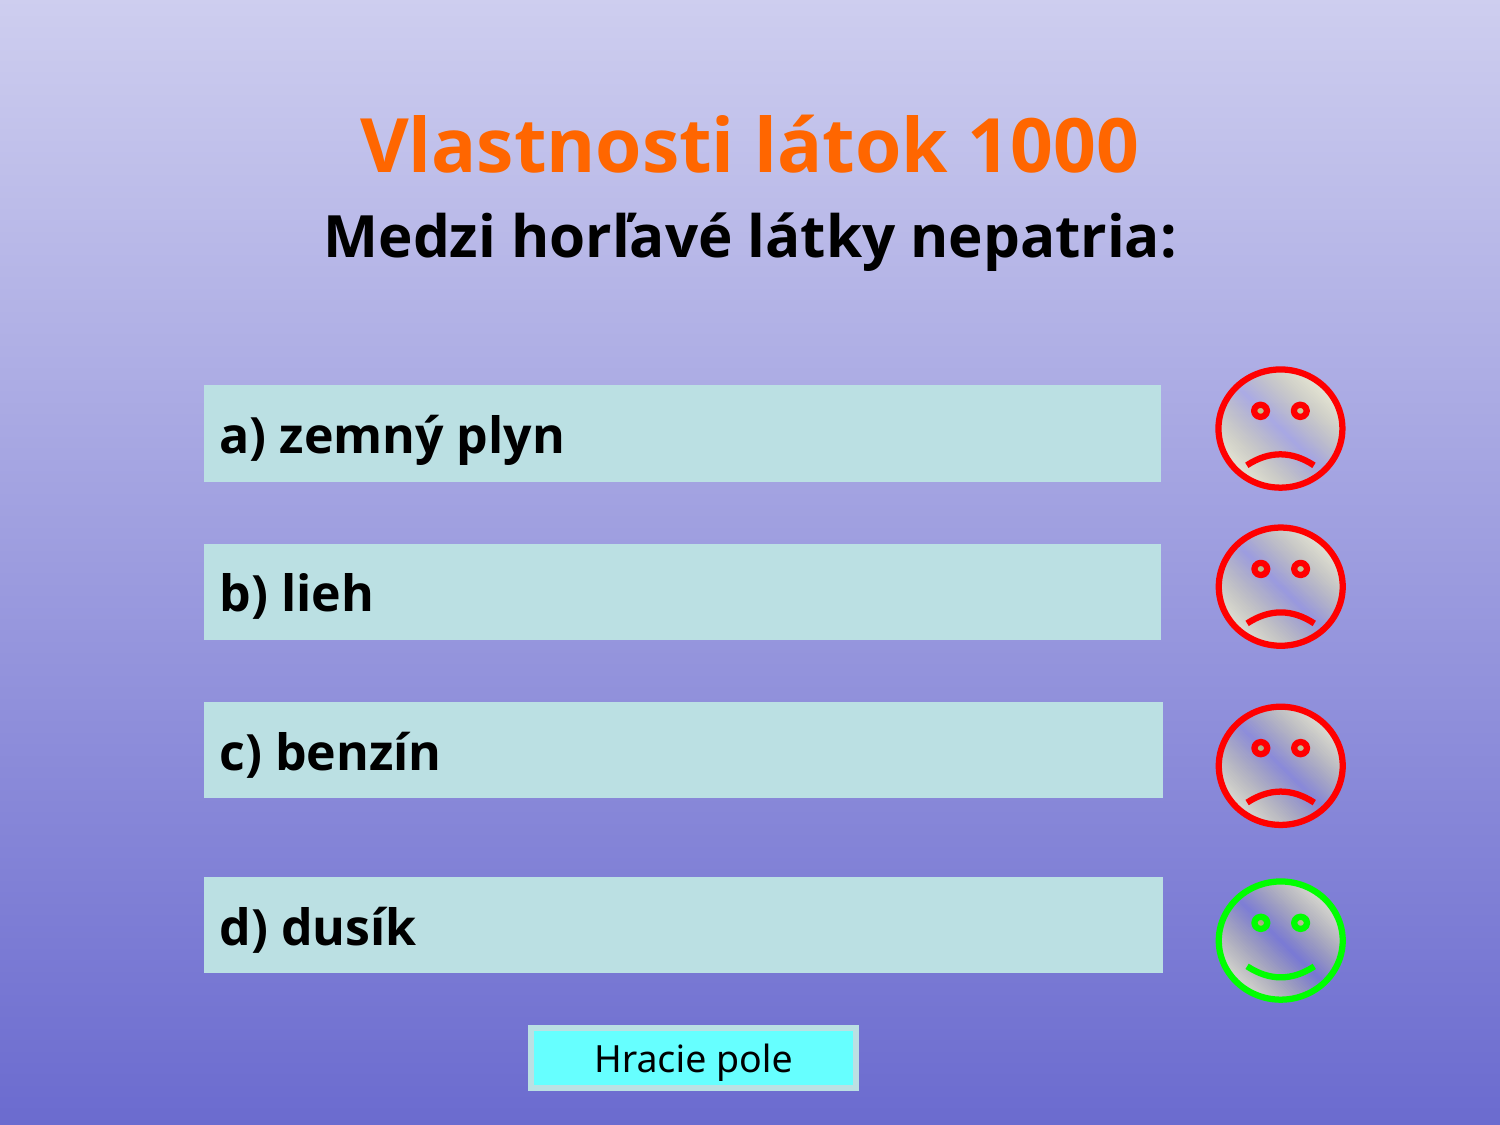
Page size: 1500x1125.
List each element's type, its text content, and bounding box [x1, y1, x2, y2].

text_box c) benzín [204, 702, 1162, 798]
text_box Hracie pole [531, 1027, 857, 1089]
text_box a) zemný plyn [204, 386, 1161, 482]
text_box b) lieh [204, 544, 1161, 640]
text_box [1218, 881, 1343, 1000]
text_box d) dusík [204, 877, 1162, 973]
text_box [1218, 706, 1343, 825]
text_box Vlastnosti látok 1000 Medzi horľavé látky nepatria: [59, 90, 1442, 203]
text_box [1218, 369, 1343, 488]
text_box [1218, 527, 1343, 646]
